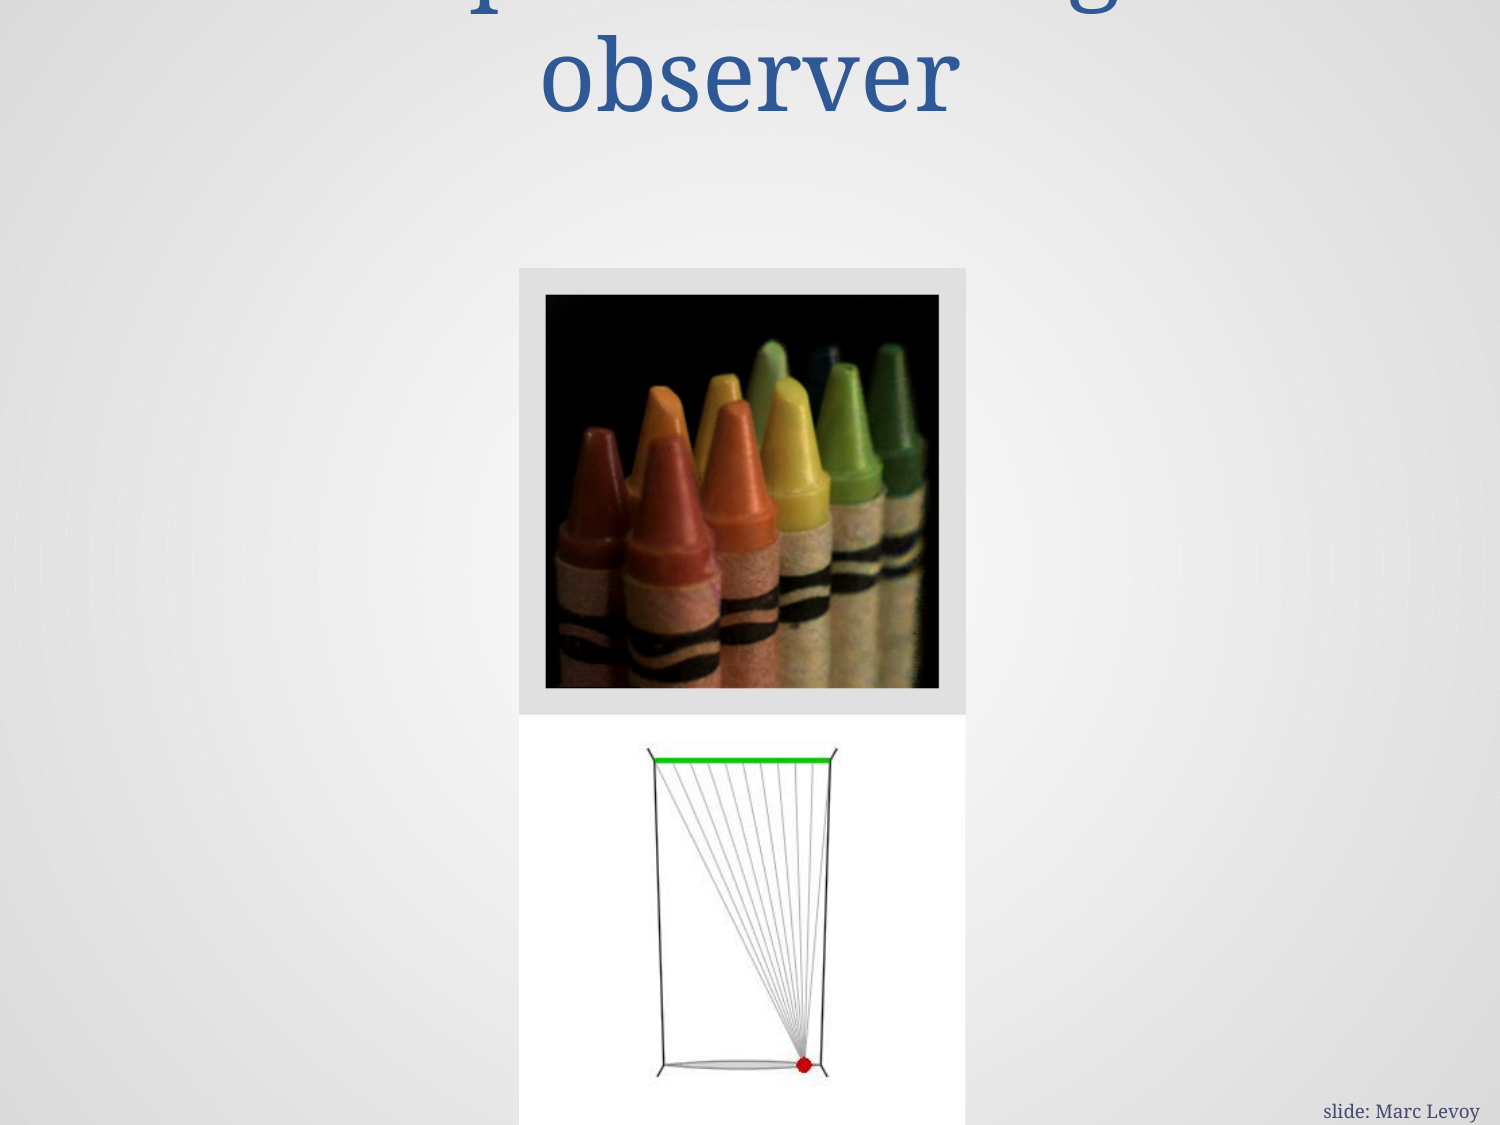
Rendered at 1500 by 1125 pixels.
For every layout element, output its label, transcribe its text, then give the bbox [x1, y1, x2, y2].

text_box slide: Marc Levoy [1308, 1092, 1495, 1125]
title Example of moving the observer [0, 0, 1500, 139]
picture [518, 268, 966, 1125]
